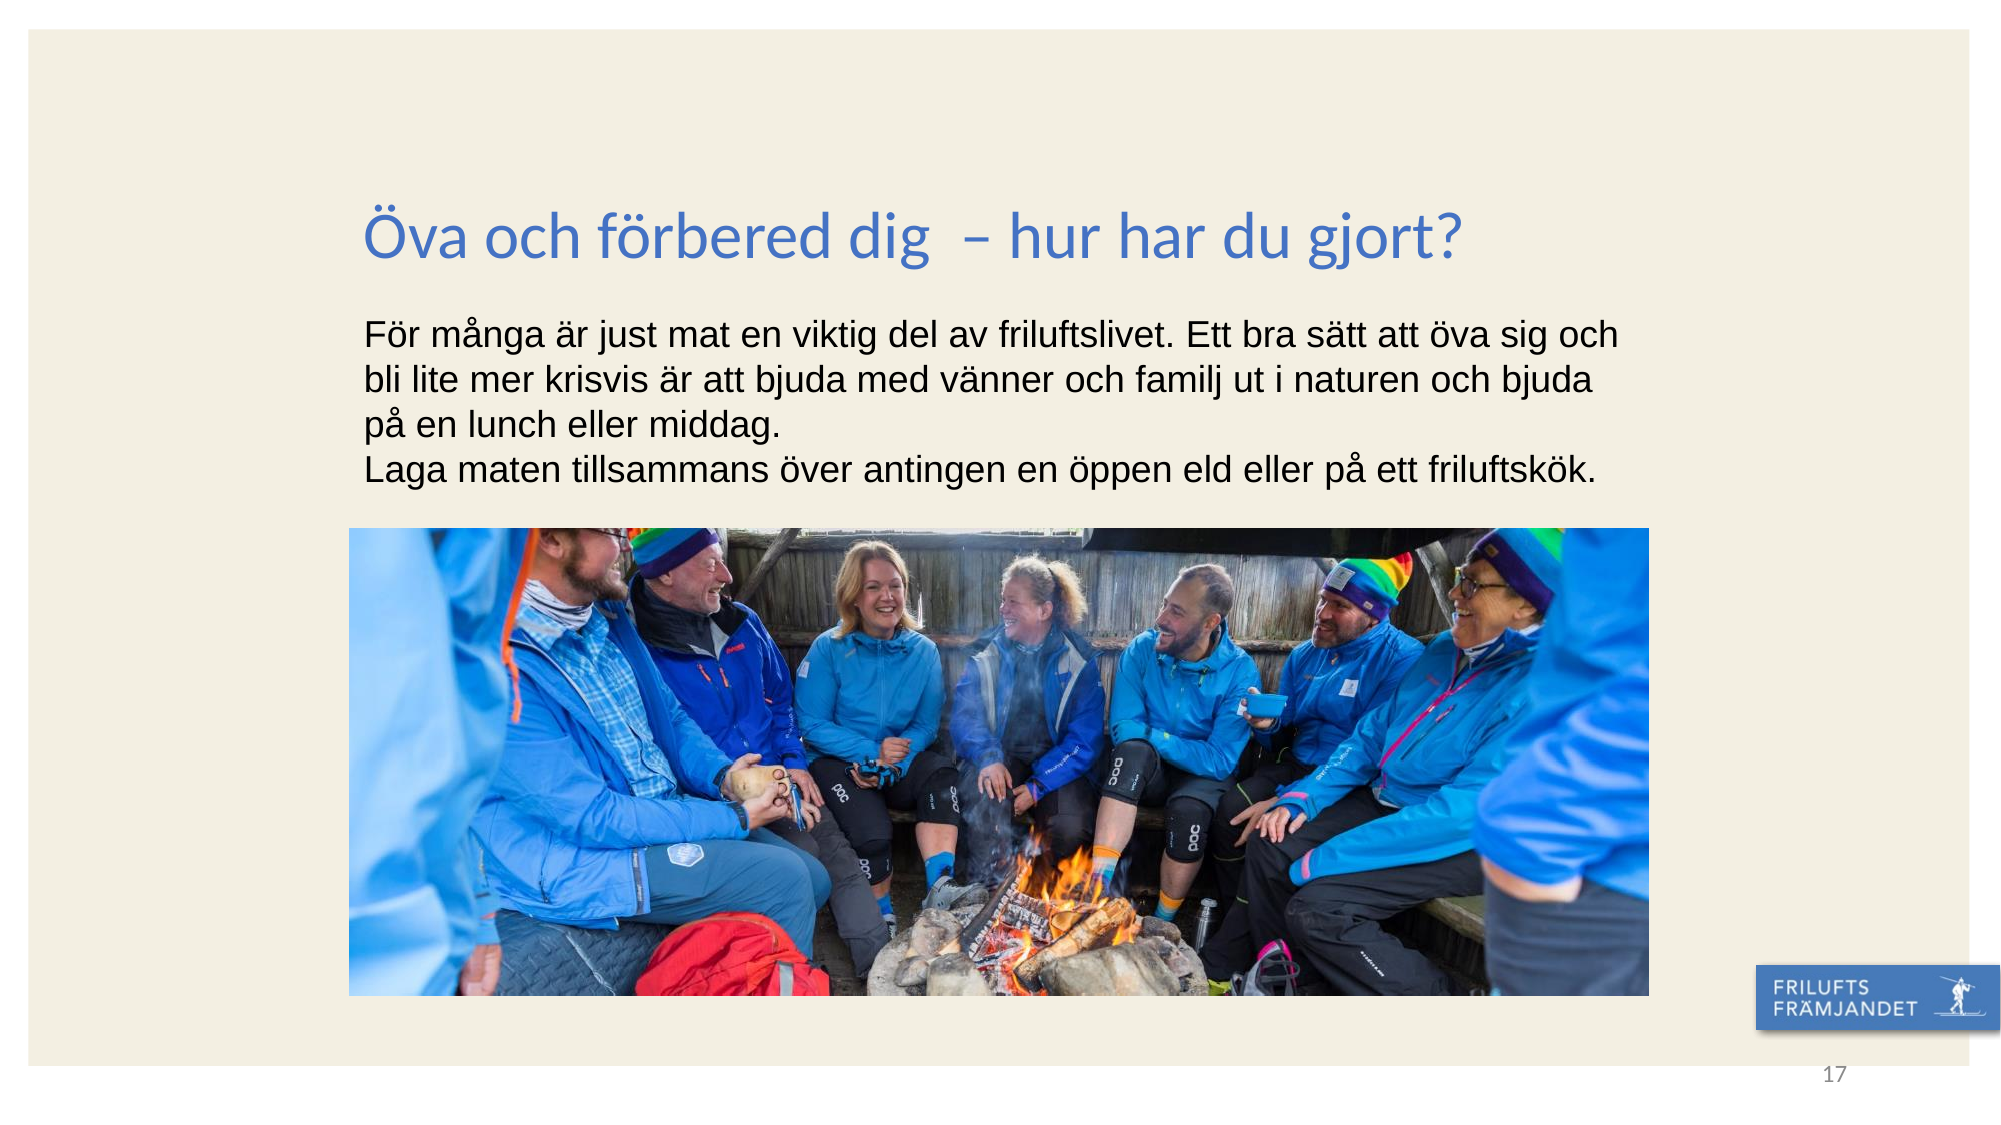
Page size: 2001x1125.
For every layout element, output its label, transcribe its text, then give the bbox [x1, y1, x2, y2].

text_box [27, 28, 1970, 1067]
picture [1756, 965, 2000, 1030]
slide_number 17 [1412, 1042, 1863, 1103]
text_box Öva och förbered dig – hur har du gjort? [349, 184, 1649, 279]
text_box För många är just mat en viktig del av friluftslivet. Ett bra sätt att öva sig och bli lite mer krisvis är att bjuda med vänner och familj ut i naturen och bjuda på en lunch eller middag. Laga maten tillsammans över antingen en öppen eld eller på ett friluftskök. [349, 302, 1649, 528]
picture [349, 528, 1649, 996]
